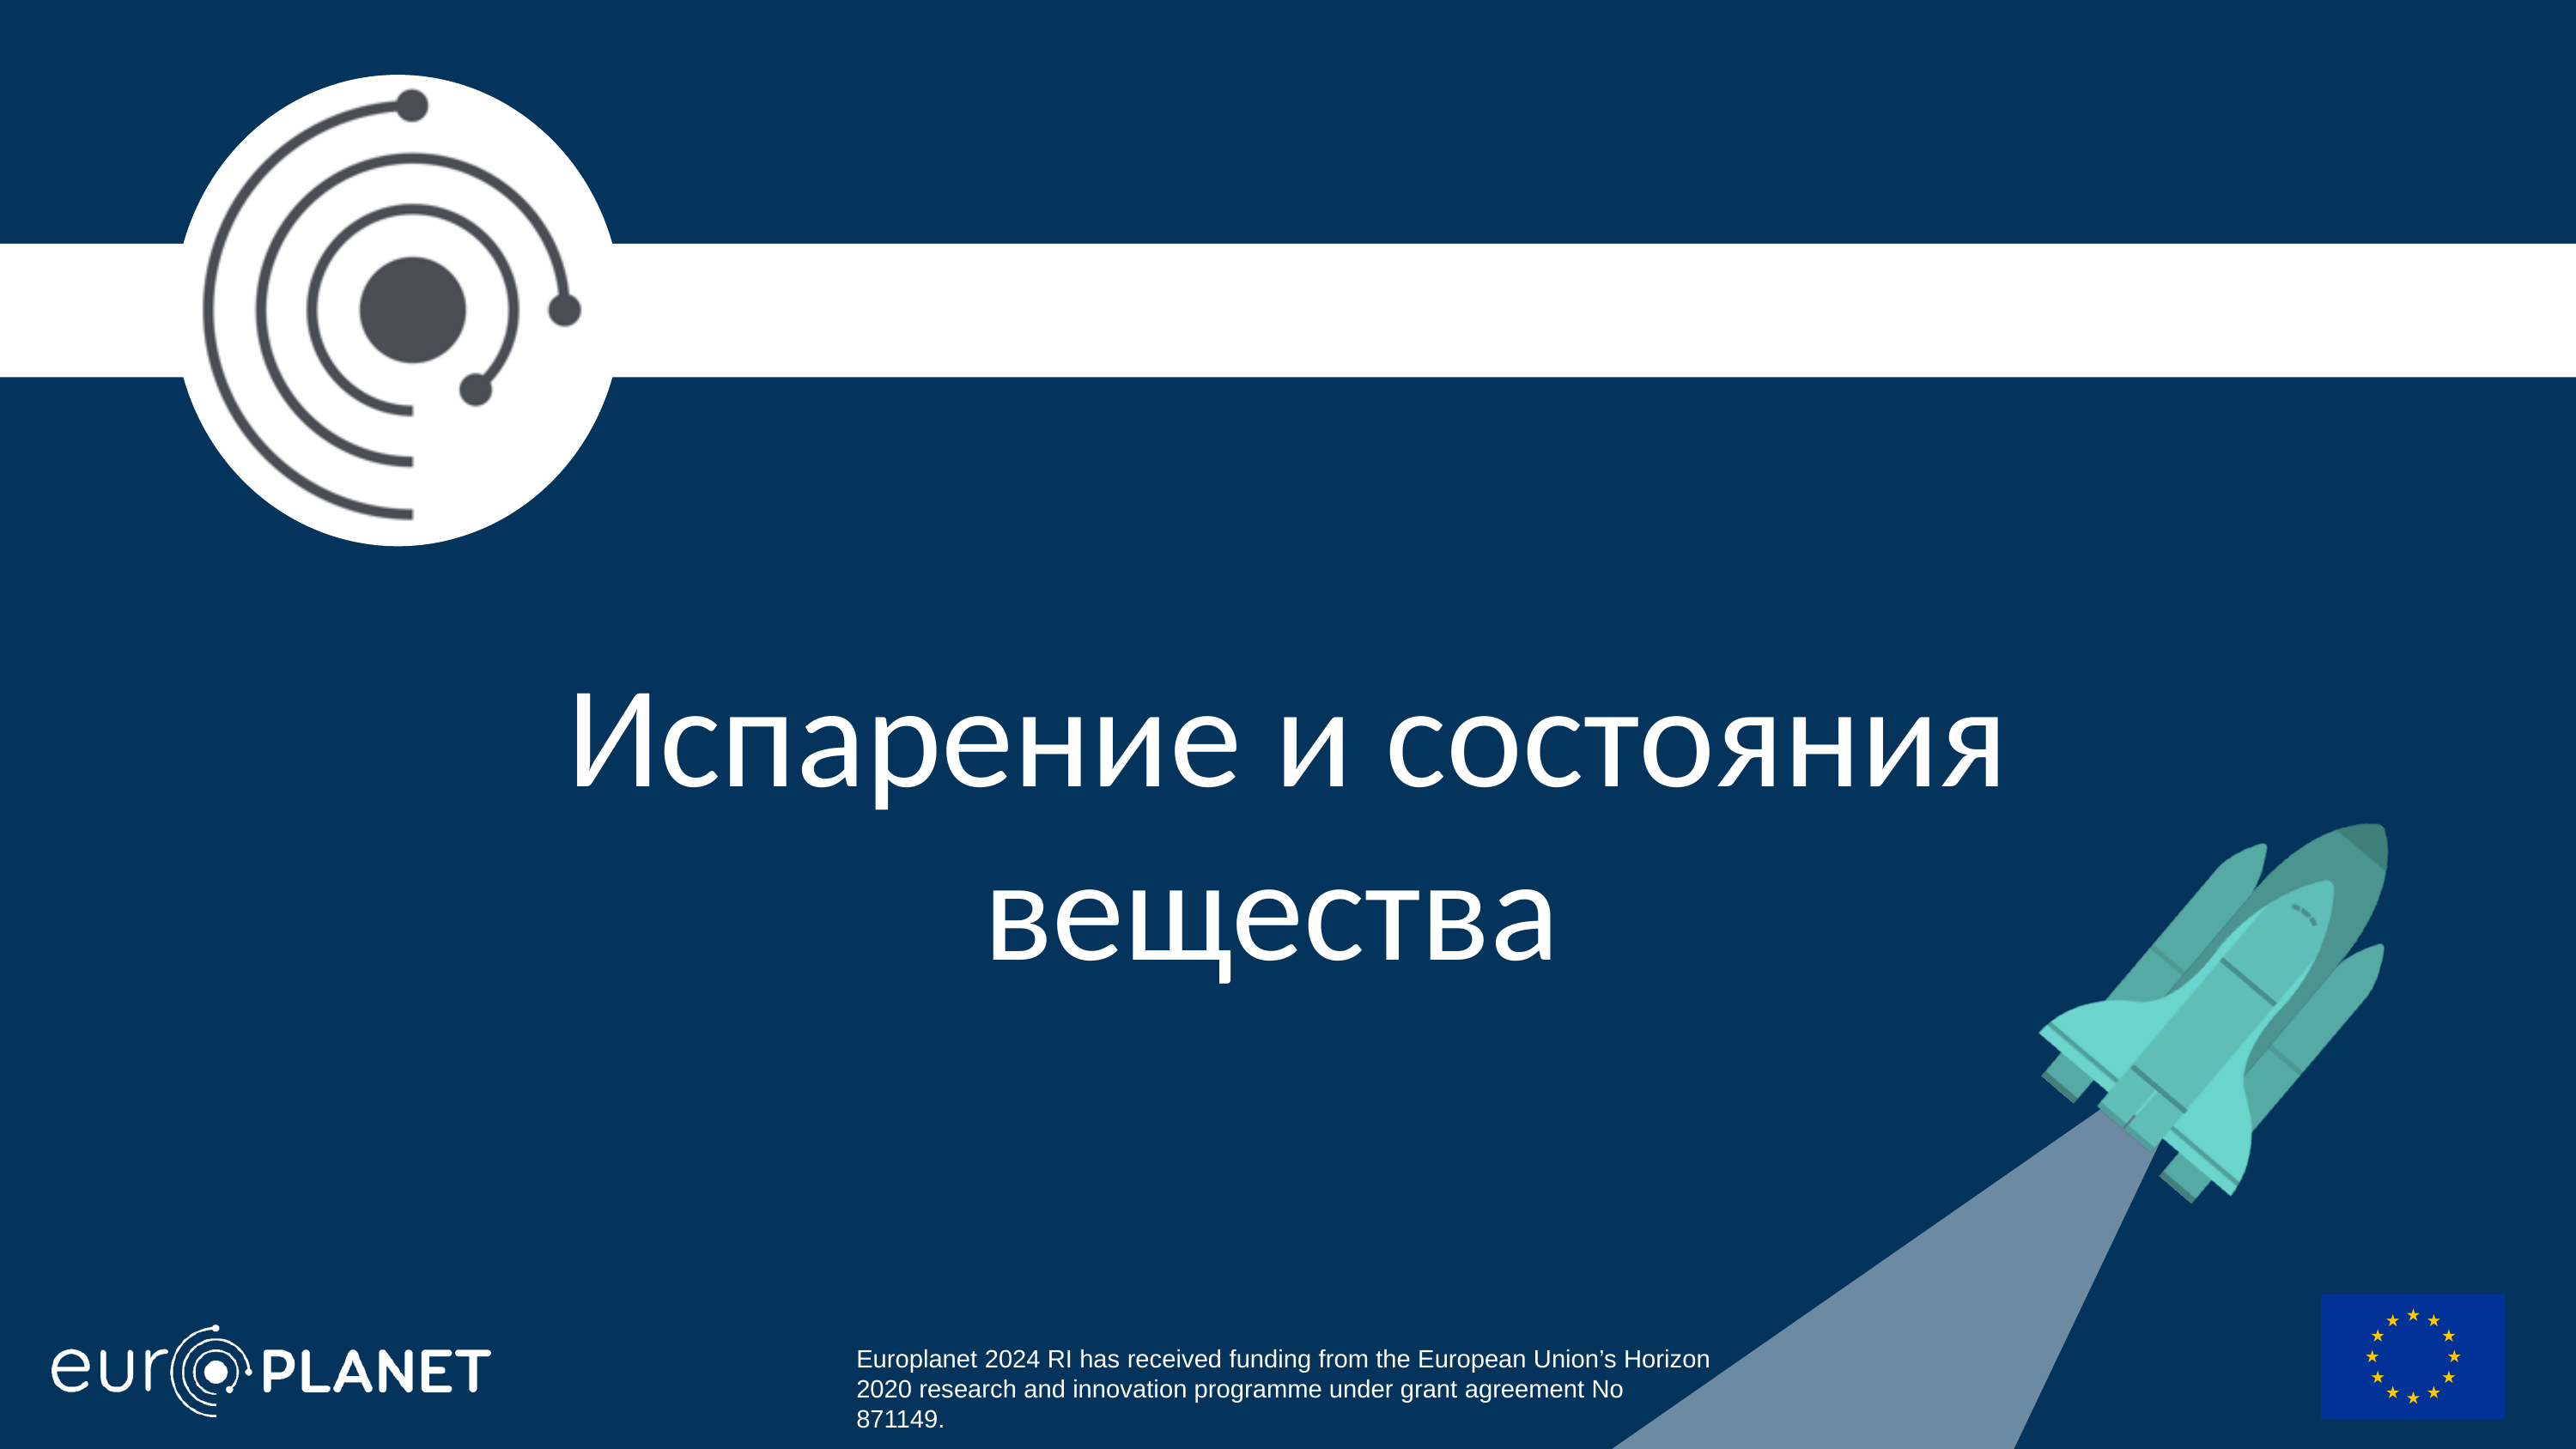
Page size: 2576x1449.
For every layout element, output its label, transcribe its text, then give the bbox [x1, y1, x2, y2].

text_box [1612, 1117, 2136, 1449]
picture [27, 1303, 515, 1449]
picture [2320, 1294, 2506, 1419]
title Испарение и состояния вещества [419, 712, 2156, 919]
picture [173, 74, 623, 547]
picture [2020, 744, 2476, 1219]
text_box [0, 243, 169, 378]
text_box [626, 243, 2576, 378]
text_box Europlanet 2024 RI has received funding from the European Union’s Horizon 2020 research and innovation programme under grant agreement No 871149. [843, 1337, 1733, 1440]
